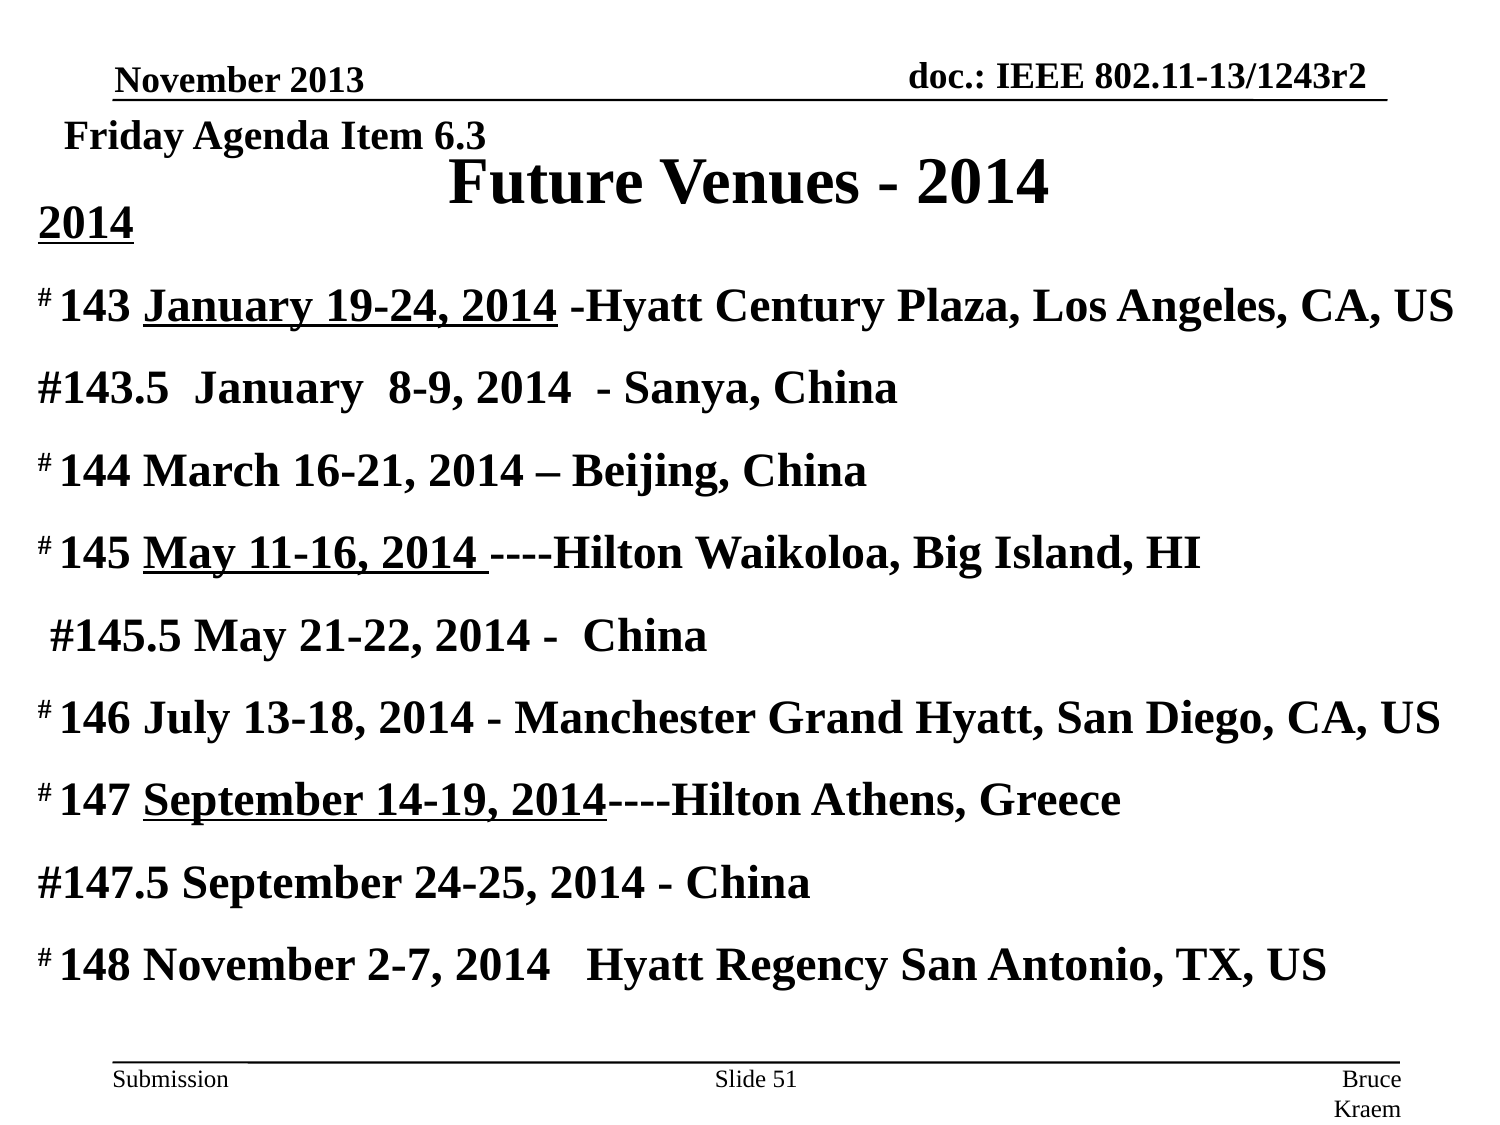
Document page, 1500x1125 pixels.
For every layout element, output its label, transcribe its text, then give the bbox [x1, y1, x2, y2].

footer Bruce Kraemer, Marvell [1325, 1062, 1402, 1093]
text_box Friday Agenda Item 6.3 [48, 100, 513, 165]
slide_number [114, 54, 366, 100]
list 2014 # 143 January 19-24, 2014 -Hyatt Century Plaza, Los Angeles, CA, US #143.5 January 8-9, 2014 - Sanya, China # 144 March 16-21, 2014 – Beijing, China # 145 May 11-16, 2014 ----Hilton Waikoloa, Big Island, HI #145.5 May 21-22, 2014 - China # 146 July 13-18, 2014 - Manchester Grand Hyatt, San Diego, CA, US # 147 September 14-19, 2014----Hilton Athens, Greece #147.5 September 24-25, 2014 - China # 148 November 2-7, 2014 Hyatt Regency San Antonio, TX, US [22, 183, 1480, 1029]
slide_number Slide 51 [714, 1062, 798, 1093]
title Future Venues - 2014 [112, 133, 1388, 183]
